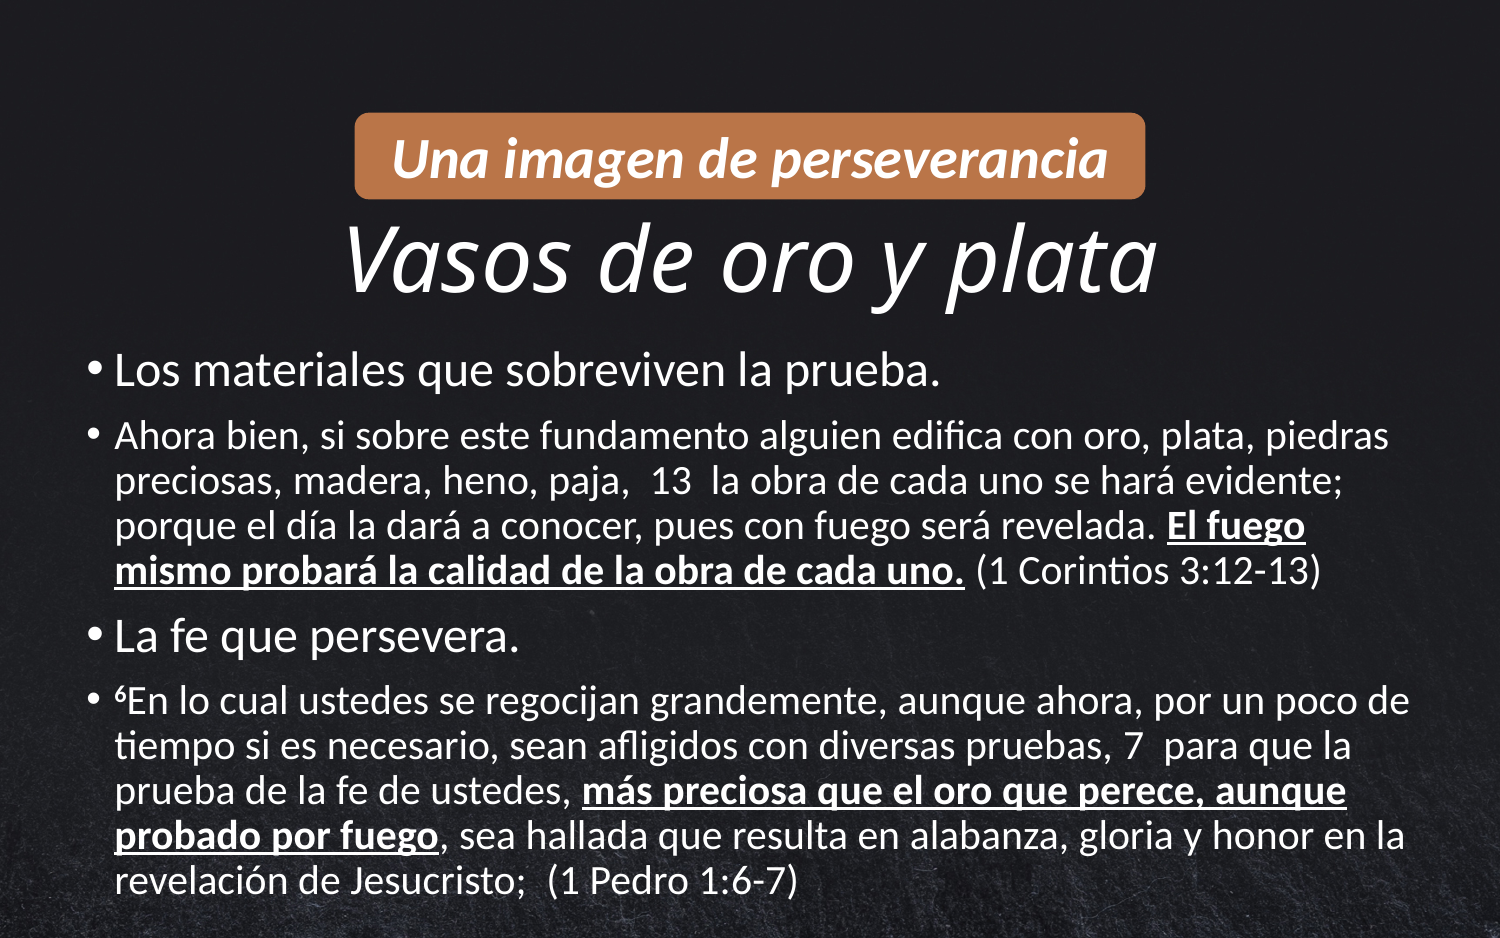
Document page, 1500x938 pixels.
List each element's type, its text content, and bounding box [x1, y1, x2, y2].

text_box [354, 112, 1146, 270]
picture [0, 0, 1500, 938]
list Los materiales que sobreviven la prueba. Ahora bien, si sobre este fundamento alguien edifica con oro, plata, piedras preciosas, madera, heno, paja, 13 la obra de cada uno se hará evidente; porque el día la dará a conocer, pues con fuego será revelada. El fuego mismo probará la calidad de la obra de cada uno. (1 Corintios 3:12-13) La fe que persevera. 6En lo cual ustedes se regocijan grandemente, aunque ahora, por un poco de tiempo si es necesario, sean afligidos con diversas pruebas, 7 para que la prueba de la fe de ustedes, más preciosa que el oro que perece, aunque probado por fuego, sea hallada que resulta en alabanza, gloria y honor en la revelación de Jesucristo; (1 Pedro 1:6-7) [71, 336, 1444, 857]
title Vasos de oro y plata [103, 168, 1397, 336]
